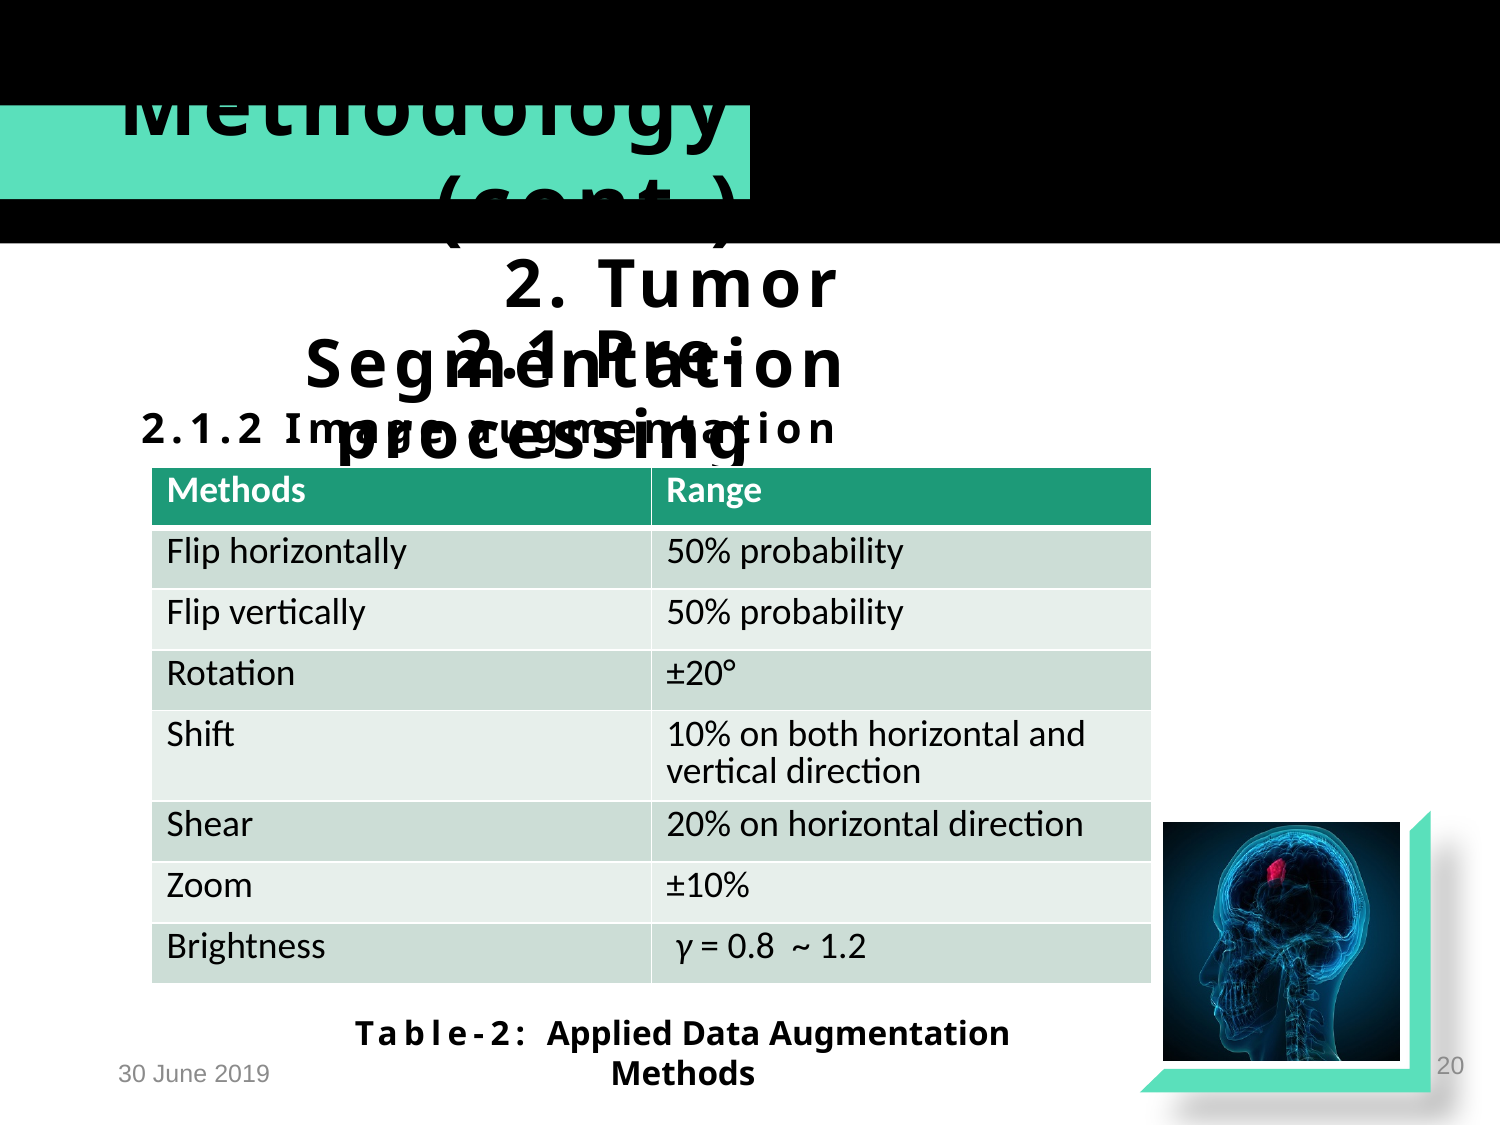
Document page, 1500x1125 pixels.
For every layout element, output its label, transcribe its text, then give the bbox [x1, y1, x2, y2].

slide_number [103, 1061, 441, 1103]
text_box Table-2: Applied Data Augmentation Methods [296, 1061, 1070, 1075]
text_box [0, 0, 1500, 1061]
slide_number 20 [1142, 1061, 1480, 1094]
